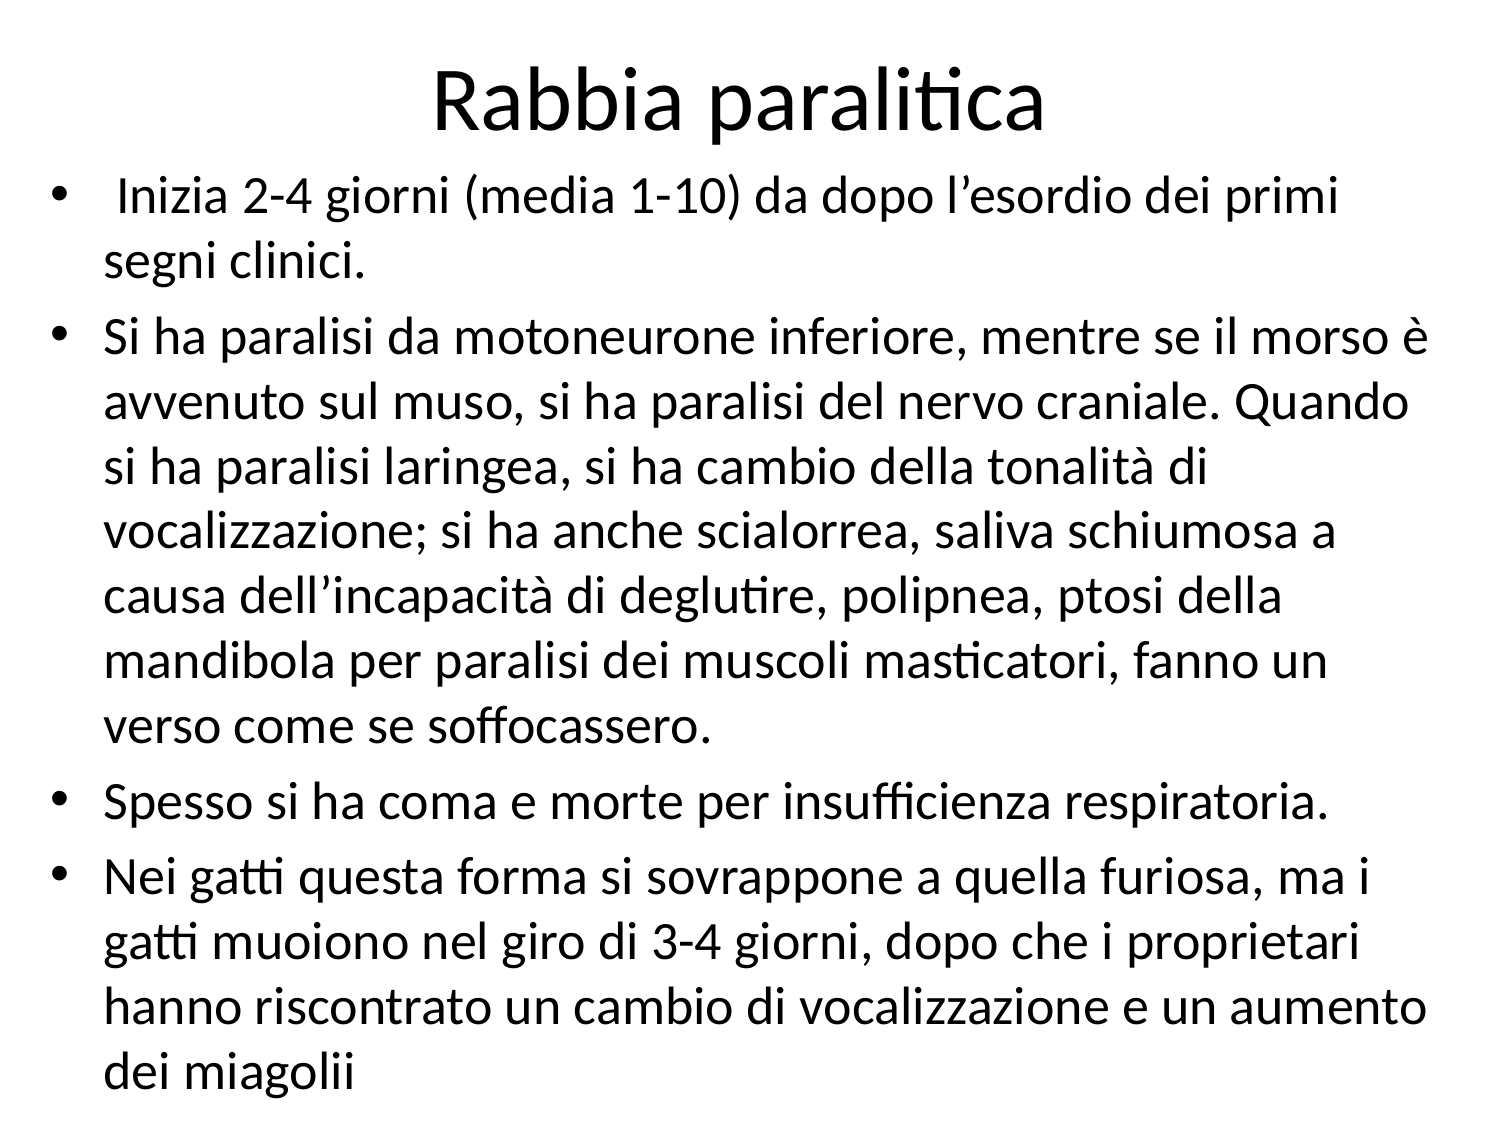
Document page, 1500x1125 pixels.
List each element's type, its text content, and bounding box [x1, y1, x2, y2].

title Rabbia paralitica [75, 0, 1425, 152]
list Inizia 2-4 giorni (media 1-10) da dopo l’esordio dei primi segni clinici. Si ha paralisi da motoneurone inferiore, mentre se il morso è avvenuto sul muso, si ha paralisi del nervo craniale. Quando si ha paralisi laringea, si ha cambio della tonalità di vocalizzazione; si ha anche scialorrea, saliva schiumosa a causa dell’incapacità di deglutire, polipnea, ptosi della mandibola per paralisi dei muscoli masticatori, fanno un verso come se soffocassero. Spesso si ha coma e morte per insufficienza respiratoria. Nei gatti questa forma si sovrappone a quella furiosa, ma i gatti muoiono nel giro di 3-4 giorni, dopo che i proprietari hanno riscontrato un cambio di vocalizzazione e un aumento dei miagolii [35, 152, 1454, 1125]
